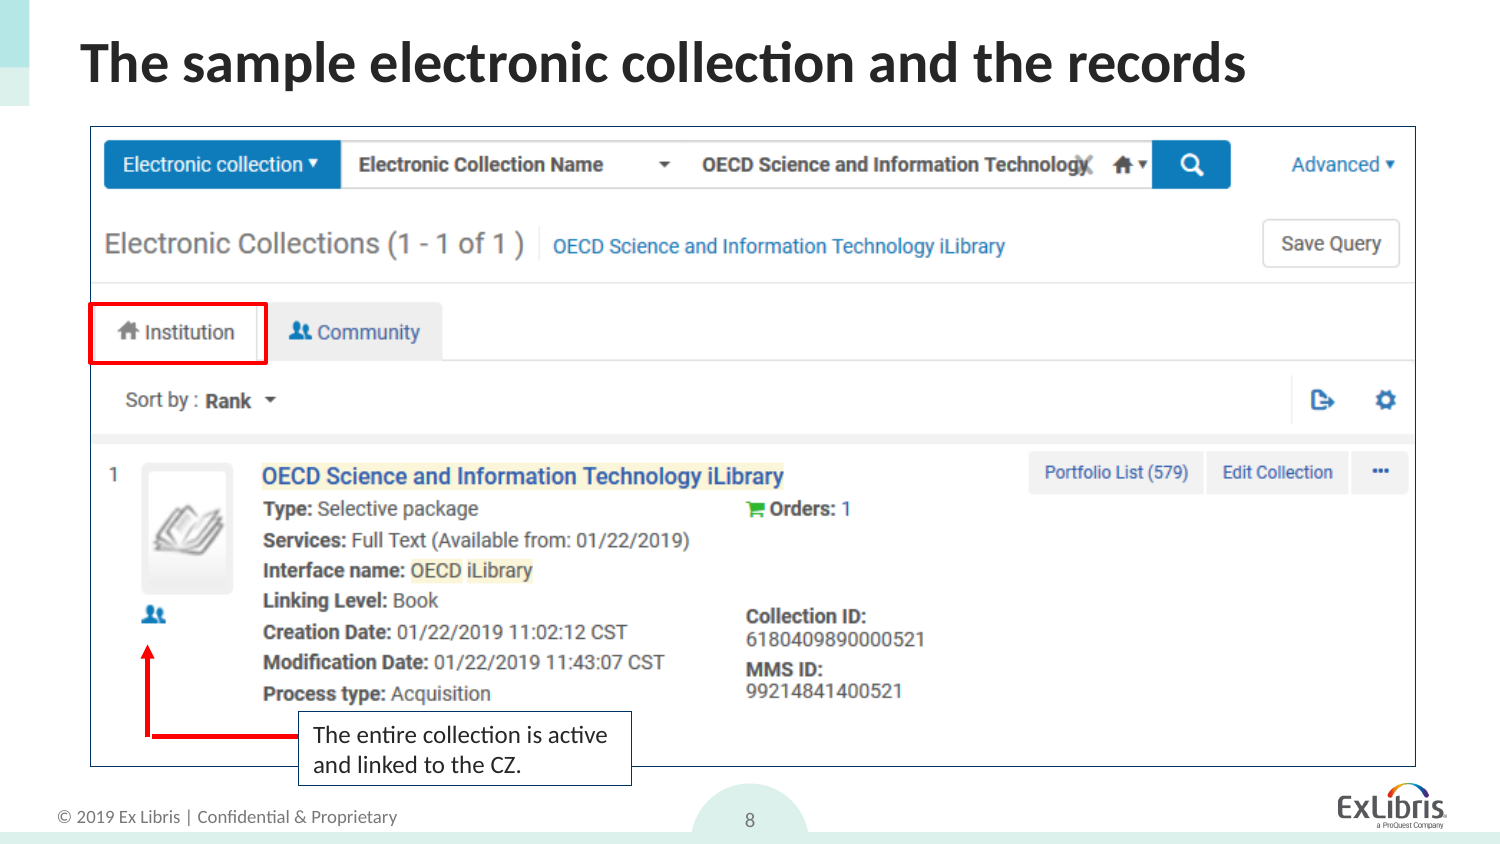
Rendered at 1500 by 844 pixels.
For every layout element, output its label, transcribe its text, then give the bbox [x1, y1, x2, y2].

title The sample electronic collection and the records [64, 11, 1447, 107]
picture [90, 126, 1416, 768]
picture [1338, 783, 1447, 829]
slide_number 8 [705, 789, 795, 844]
text_box The entire collection is active and linked to the CZ. [298, 775, 632, 786]
